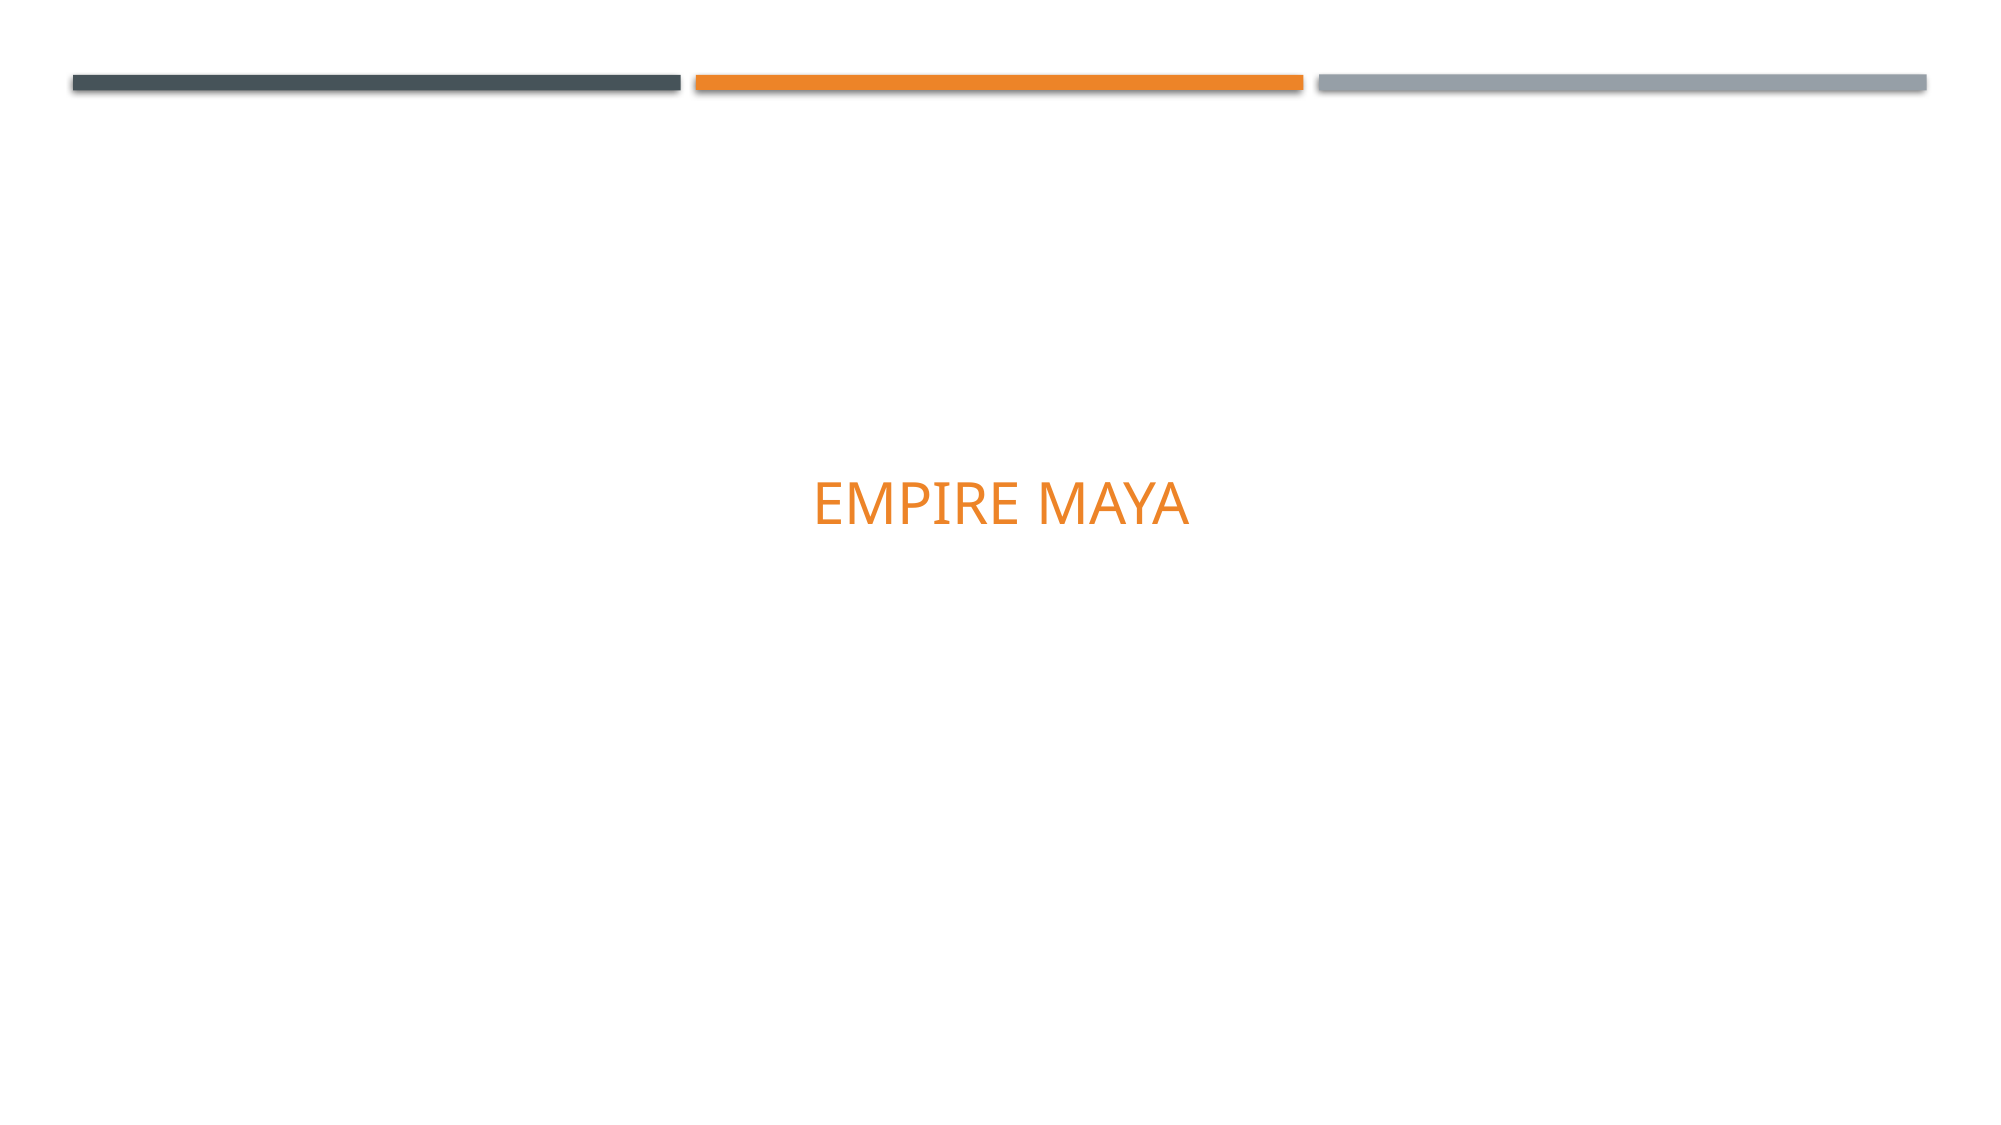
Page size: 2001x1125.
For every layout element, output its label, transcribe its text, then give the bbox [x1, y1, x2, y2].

text_box EMPIRE MAYA [797, 458, 1205, 544]
